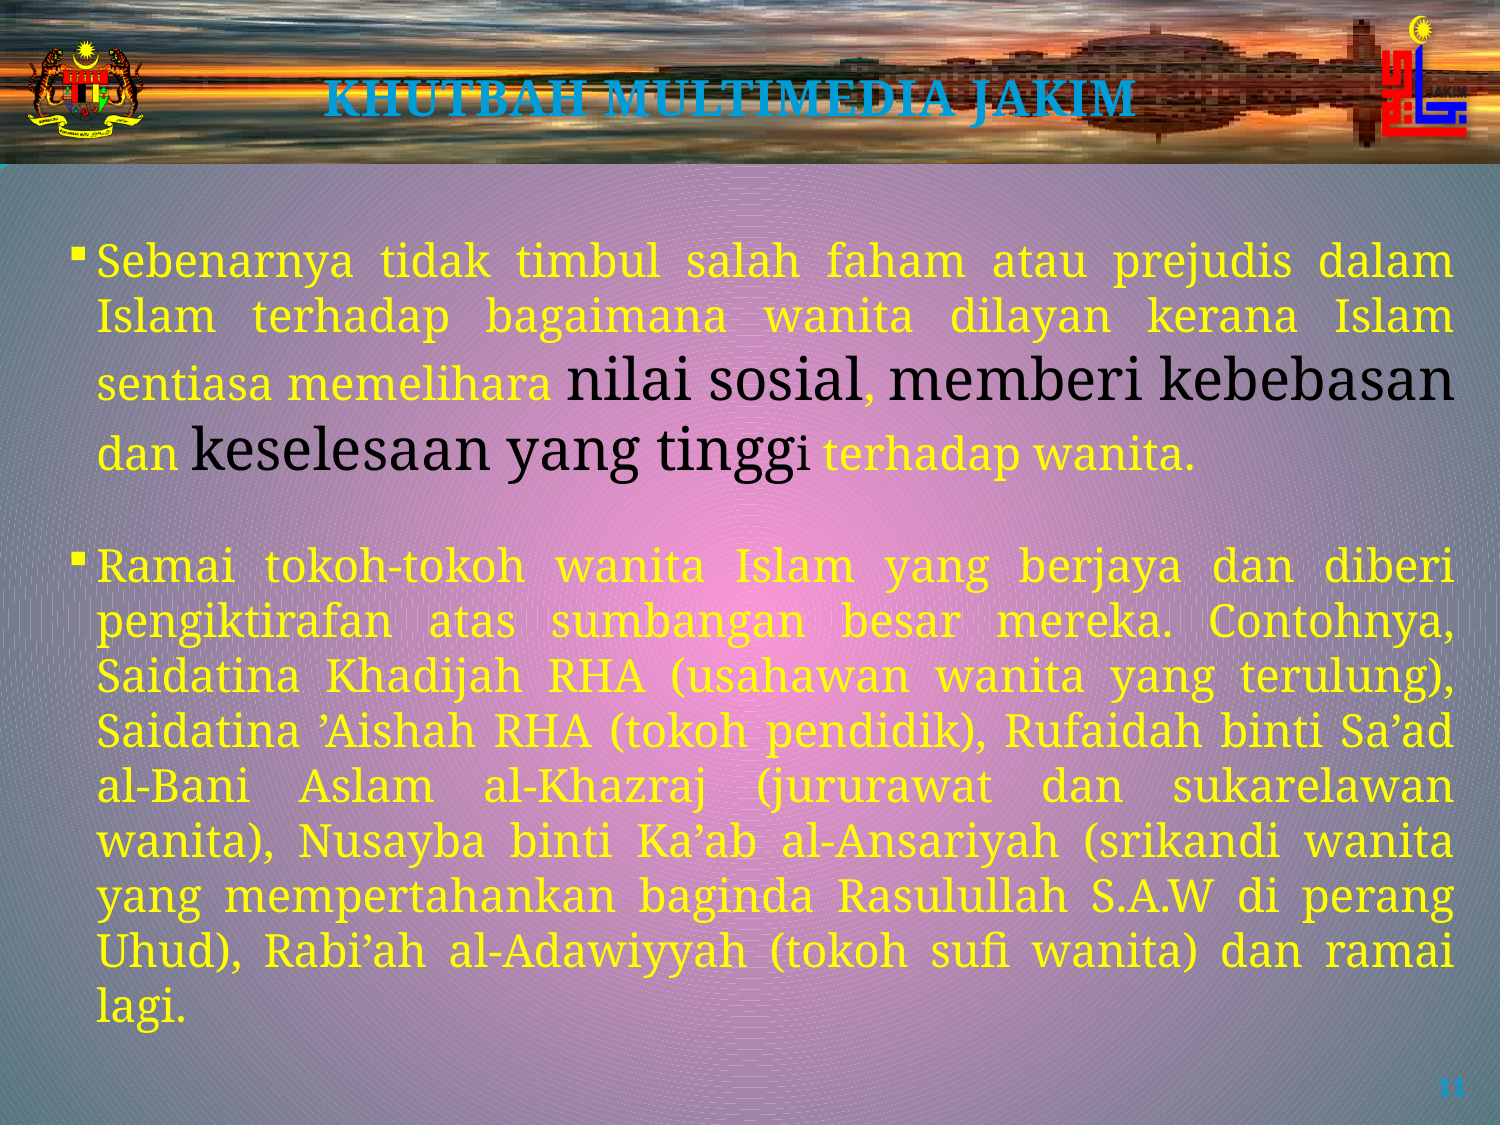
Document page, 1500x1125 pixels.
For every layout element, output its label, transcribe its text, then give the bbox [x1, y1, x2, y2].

text_box Sebenarnya tidak timbul salah faham atau prejudis dalam Islam terhadap bagaimana wanita dilayan kerana Islam sentiasa memelihara nilai sosial, memberi kebebasan dan keselesaan yang tinggi terhadap wanita. Ramai tokoh-tokoh wanita Islam yang berjaya dan diberi pengiktirafan atas sumbangan besar mereka. Contohnya, Saidatina Khadijah RHA (usahawan wanita yang terulung), Saidatina ’Aishah RHA (tokoh pendidik), Rufaidah binti Sa’ad al-Bani Aslam al-Khazraj (jururawat dan sukarelawan wanita), Nusayba binti Ka’ab al-Ansariyah (srikandi wanita yang mempertahankan baginda Rasulullah S.A.W di perang Uhud), Rabi’ah al-Adawiyyah (tokoh sufi wanita) dan ramai lagi. [53, 224, 1471, 1040]
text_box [0, 0, 1500, 165]
slide_number 11 [1341, 1045, 1466, 1106]
